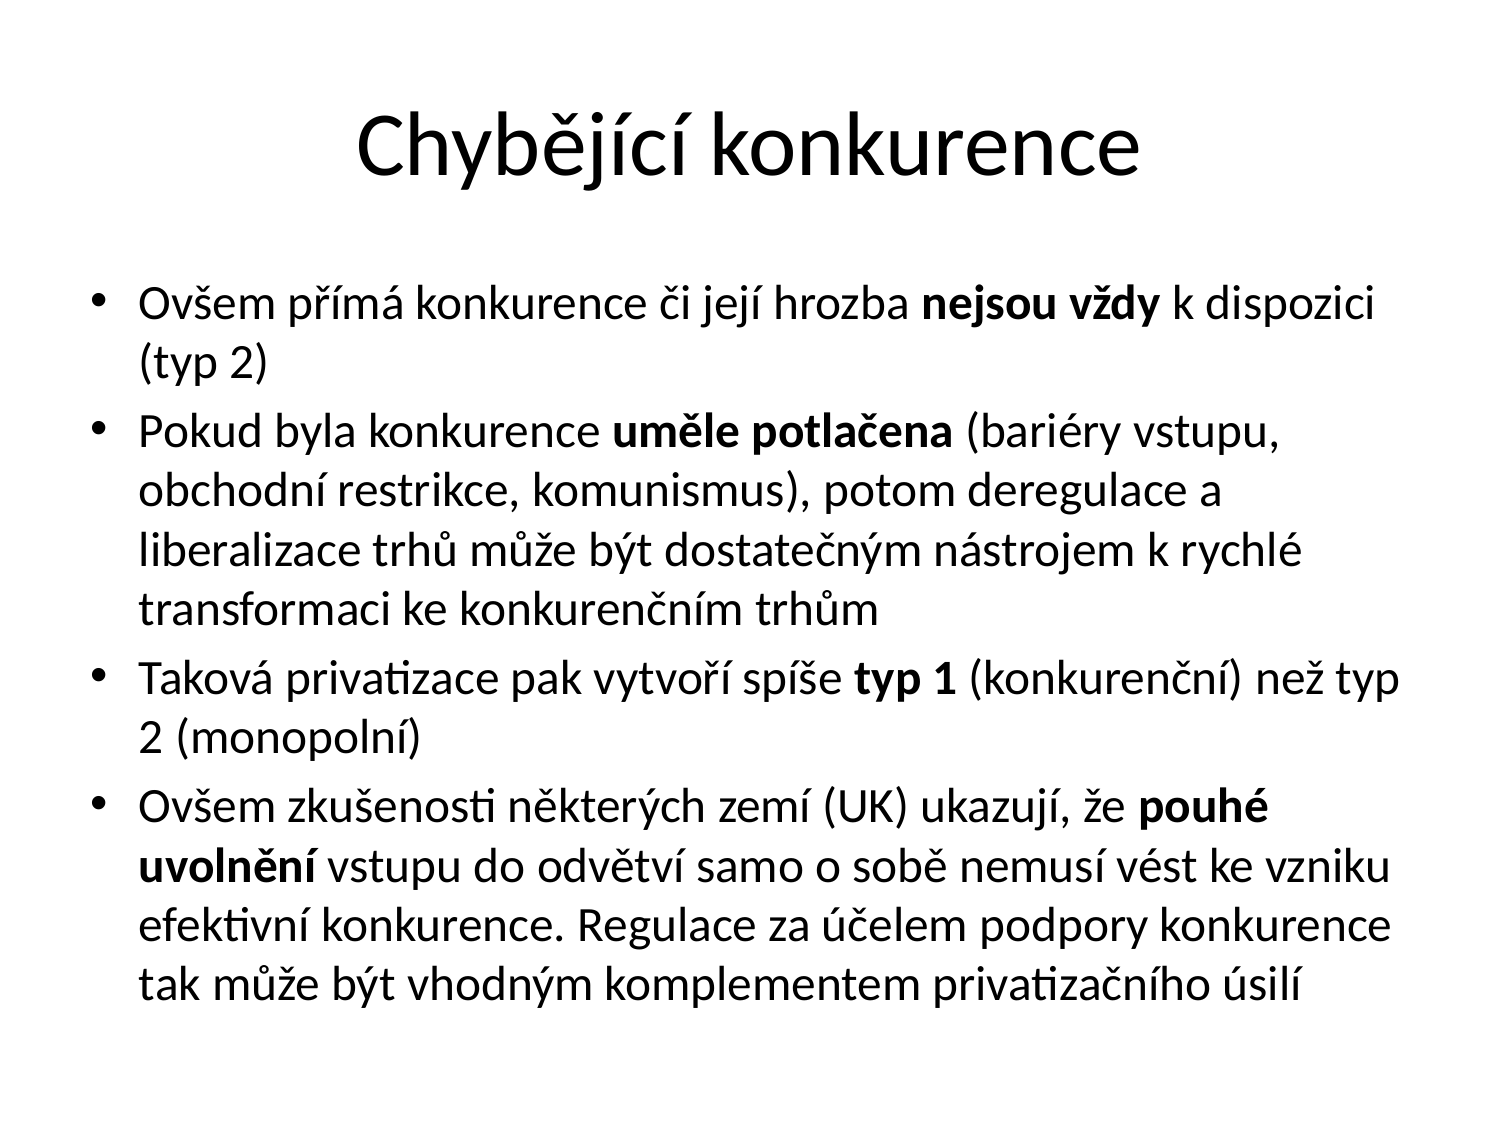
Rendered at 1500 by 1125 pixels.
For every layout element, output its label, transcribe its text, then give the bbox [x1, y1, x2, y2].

title Chybějící konkurence [75, 45, 1425, 233]
list Ovšem přímá konkurence či její hrozba nejsou vždy k dispozici (typ 2) Pokud byla konkurence uměle potlačena (bariéry vstupu, obchodní restrikce, komunismus), potom deregulace a liberalizace trhů může být dostatečným nástrojem k rychlé transformaci ke konkurenčním trhům Taková privatizace pak vytvoří spíše typ 1 (konkurenční) než typ 2 (monopolní) Ovšem zkušenosti některých zemí (UK) ukazují, že pouhé uvolnění vstupu do odvětví samo o sobě nemusí vést ke vzniku efektivní konkurence. Regulace za účelem podpory konkurence tak může být vhodným komplementem privatizačního úsilí [75, 262, 1425, 1080]
